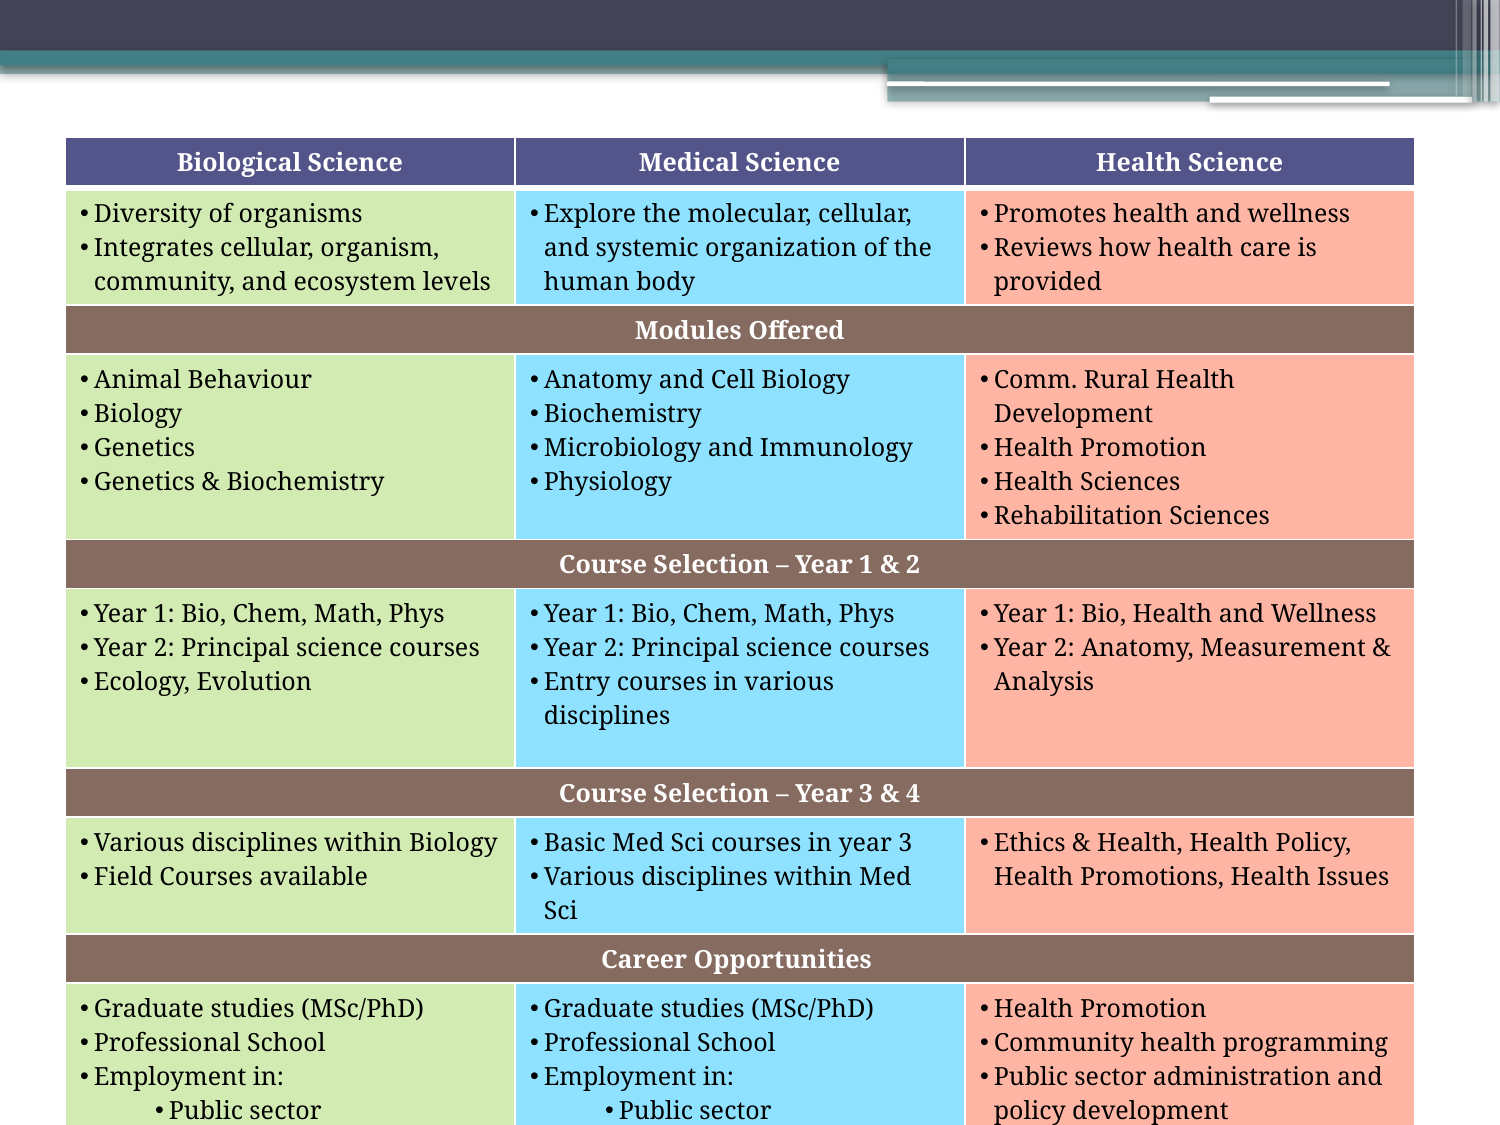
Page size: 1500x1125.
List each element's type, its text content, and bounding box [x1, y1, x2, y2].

table_header Health Science [966, 138, 1414, 185]
table_cell Animal Behaviour Biology Genetics Genetics & Biochemistry [66, 355, 514, 539]
table_cell Course Selection – Year 3 & 4 [66, 769, 1414, 816]
table_cell Year 1: Bio, Health and Wellness Year 2: Anatomy, Measurement & Analysis [966, 589, 1414, 767]
table_cell Various disciplines within Biology Field Courses available [66, 818, 514, 933]
table_cell Modules Offered [66, 306, 1414, 353]
table_cell Basic Med Sci courses in year 3 Various disciplines within Med Sci [516, 818, 964, 933]
table_cell Diversity of organisms Integrates cellular, organism, community, and ecosystem levels [66, 191, 514, 304]
table_cell Anatomy and Cell Biology Biochemistry Microbiology and Immunology Physiology [516, 355, 964, 539]
table_cell Year 1: Bio, Chem, Math, Phys Year 2: Principal science courses Ecology, Evolution [66, 589, 514, 767]
table_cell Promotes health and wellness Reviews how health care is provided [966, 191, 1414, 304]
table_cell Explore the molecular, cellular, and systemic organization of the human body [516, 191, 964, 304]
table_cell Health Promotion Community health programming Public sector administration and policy development Biomedical ethics Business and industry Non-profit sector [966, 984, 1414, 1125]
table_header Biological Science [66, 138, 514, 185]
table_cell Graduate studies (MSc/PhD) Professional School Employment in: Public sector Business and industry Teaching Law [66, 984, 514, 1125]
table_header Medical Science [516, 138, 964, 185]
table_cell Ethics & Health, Health Policy, Health Promotions, Health Issues [966, 818, 1414, 933]
table_cell Career Opportunities [66, 935, 1414, 982]
table_cell Comm. Rural Health Development Health Promotion Health Sciences Rehabilitation Sciences [966, 355, 1414, 539]
table_cell Graduate studies (MSc/PhD) Professional School Employment in: Public sector Business and industry Teaching Law [516, 984, 964, 1125]
table_cell Year 1: Bio, Chem, Math, Phys Year 2: Principal science courses Entry courses in various disciplines [516, 589, 964, 767]
table_cell Course Selection – Year 1 & 2 [66, 540, 1414, 588]
